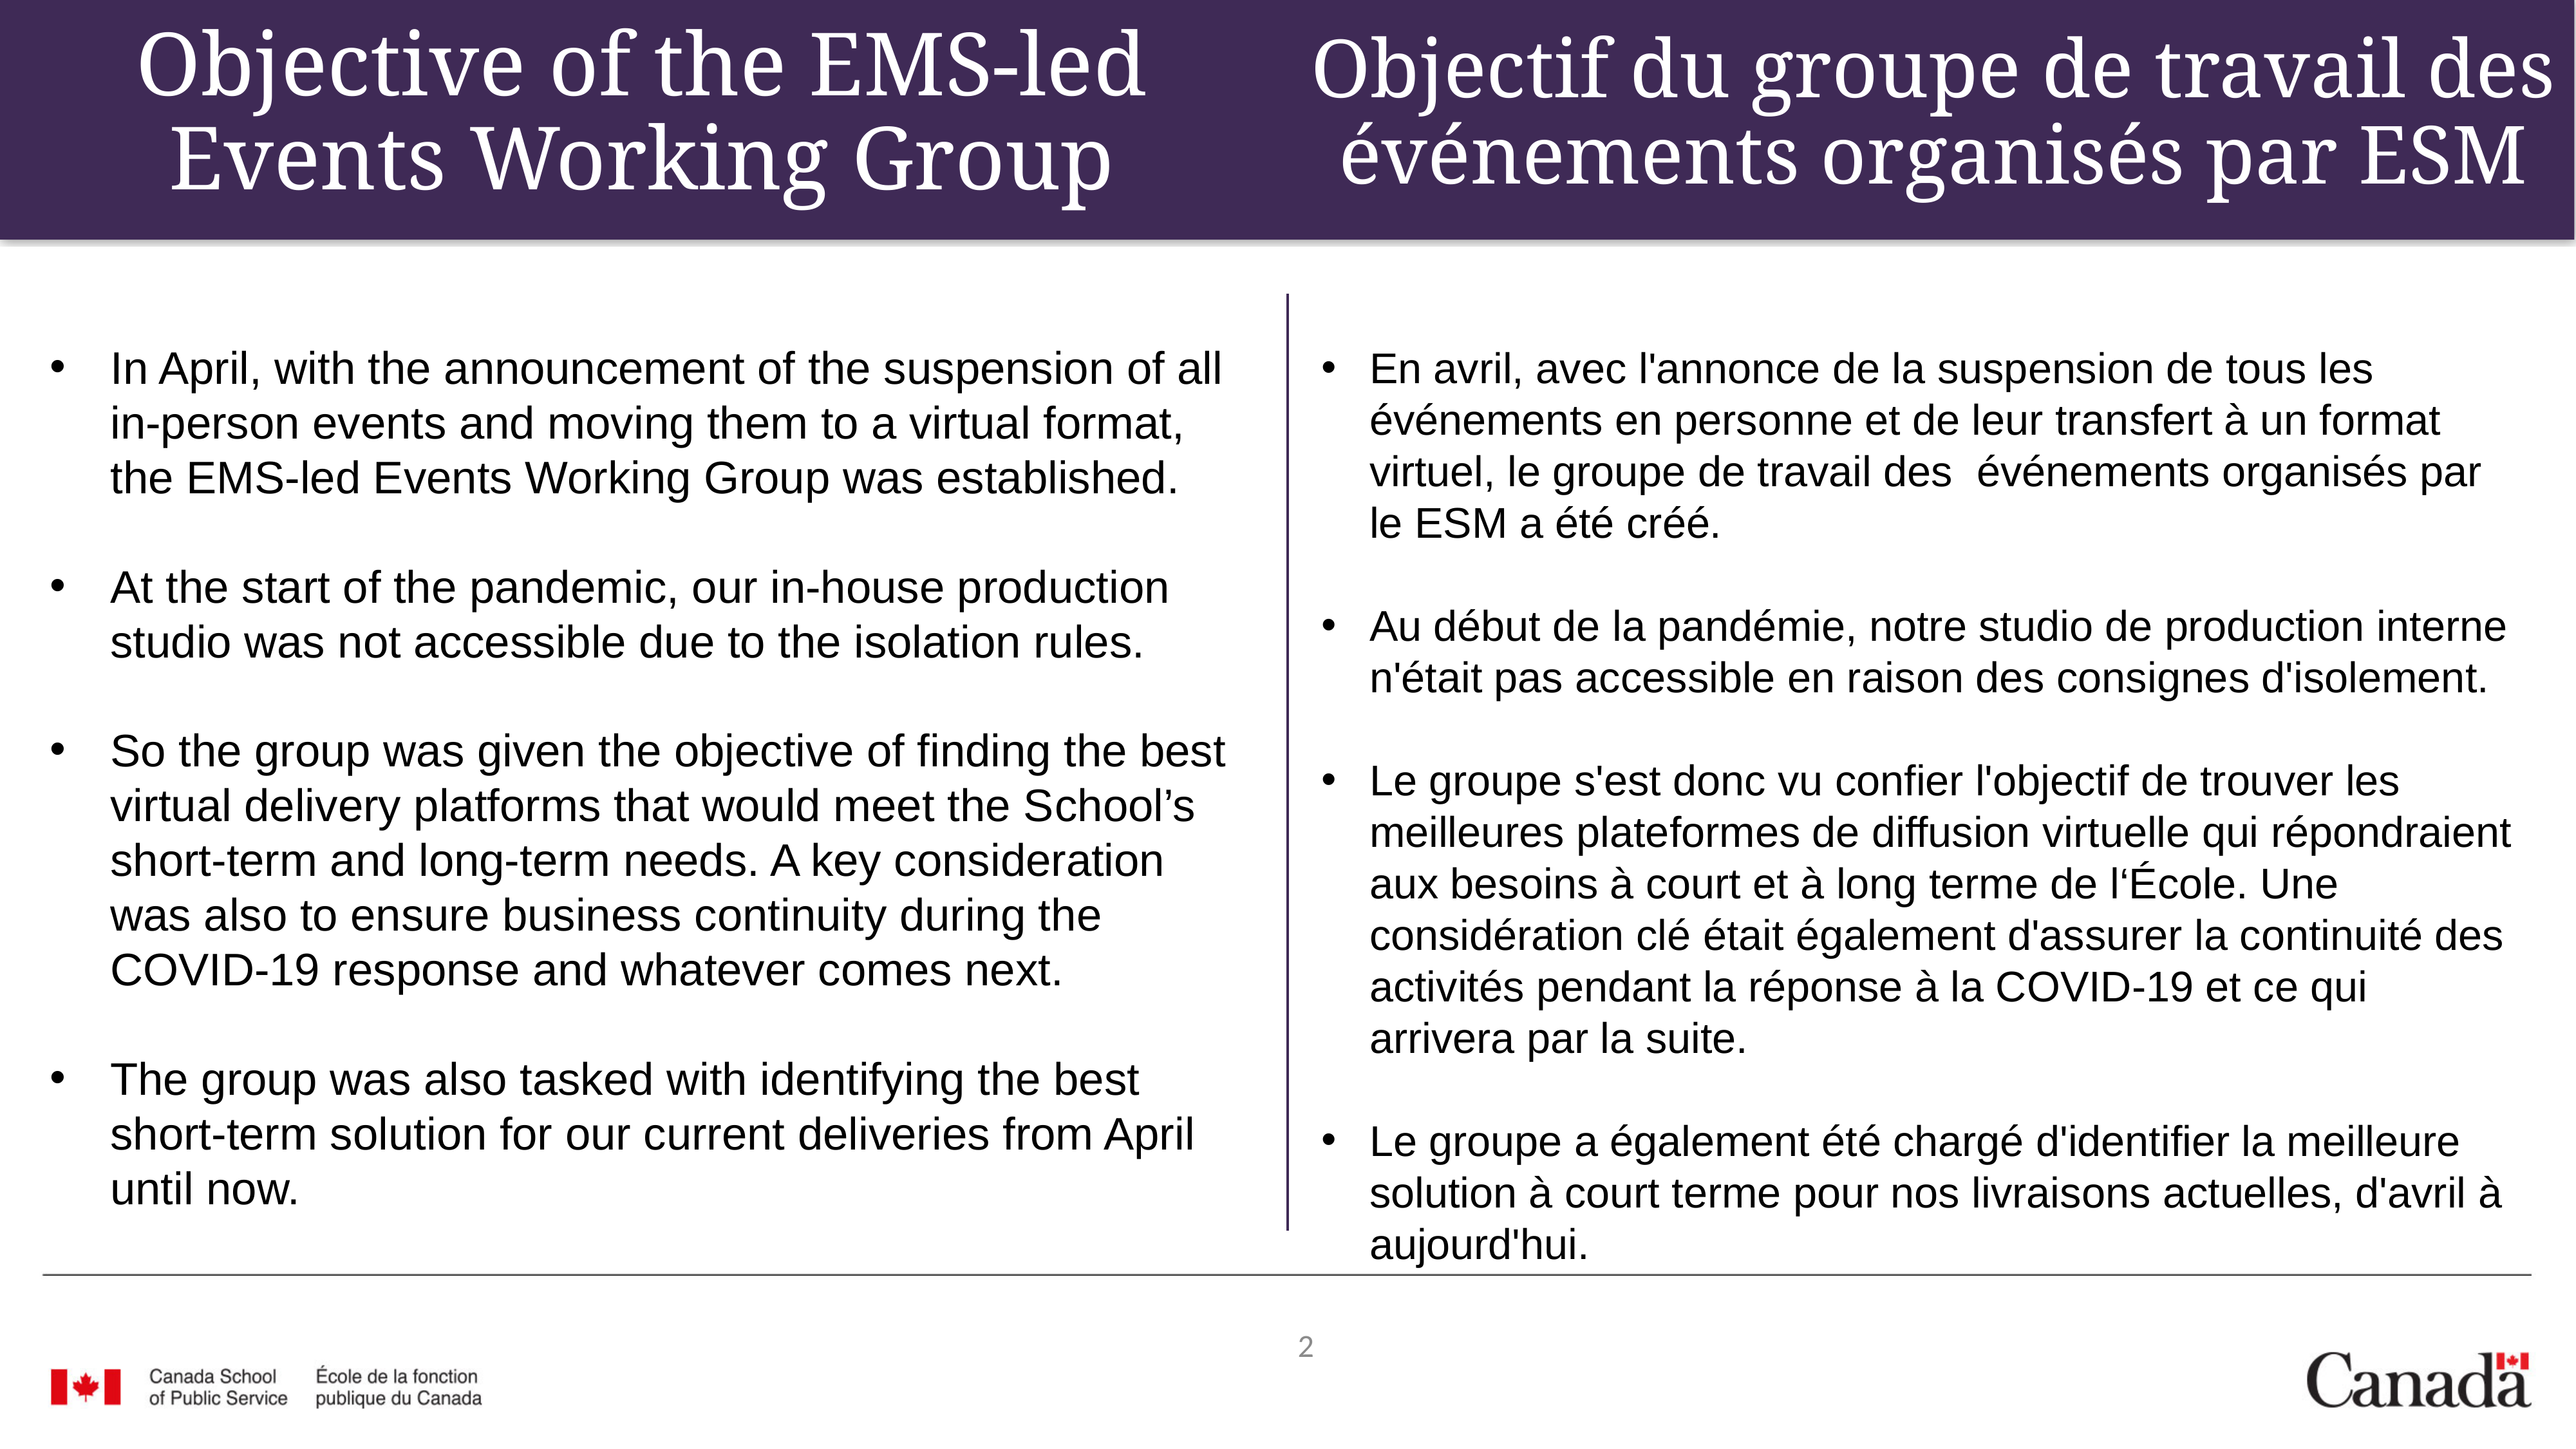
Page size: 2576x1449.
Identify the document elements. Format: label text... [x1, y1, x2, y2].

list In April, with the announcement of the suspension of all in-person events and moving them to a virtual format, the EMS-led Events Working Group was established. At the start of the pandemic, our in-house production studio was not accessible due to the isolation rules. So the group was given the objective of finding the best virtual delivery platforms that would meet the School’s short-term and long-term needs. A key consideration was also to ensure business continuity during the COVID-19 response and whatever comes next. The group was also tasked with identifying the best short-term solution for our current deliveries from April until now. [49, 338, 1252, 960]
title Objective of the EMS-led Events Working Group [0, 0, 1284, 235]
text_box En avril, avec l'annonce de la suspension de tous les événements en personne et de leur transfert à un format virtuel, le groupe de travail des événements organisés par le ESM a été créé. Au début de la pandémie, notre studio de production interne n'était pas accessible en raison des consignes d'isolement. Le groupe s'est donc vu confier l'objectif de trouver les meilleures plateformes de diffusion virtuelle qui répondraient aux besoins à court et à long terme de l‘École. Une considération clé était également d'assurer la continuité des activités pendant la réponse à la COVID-19 et ce qui arrivera par la suite. Le groupe a également été chargé d'identifier la meilleure solution à court terme pour nos livraisons actuelles, d'avril à aujourd'hui. [1321, 341, 2523, 961]
text_box Objectif du groupe de travail des événements organisés par ESM [1288, 0, 2576, 235]
slide_number 2 [1286, 1325, 1326, 1364]
picture [0, 235, 2576, 1449]
text_box [0, 0, 2575, 240]
